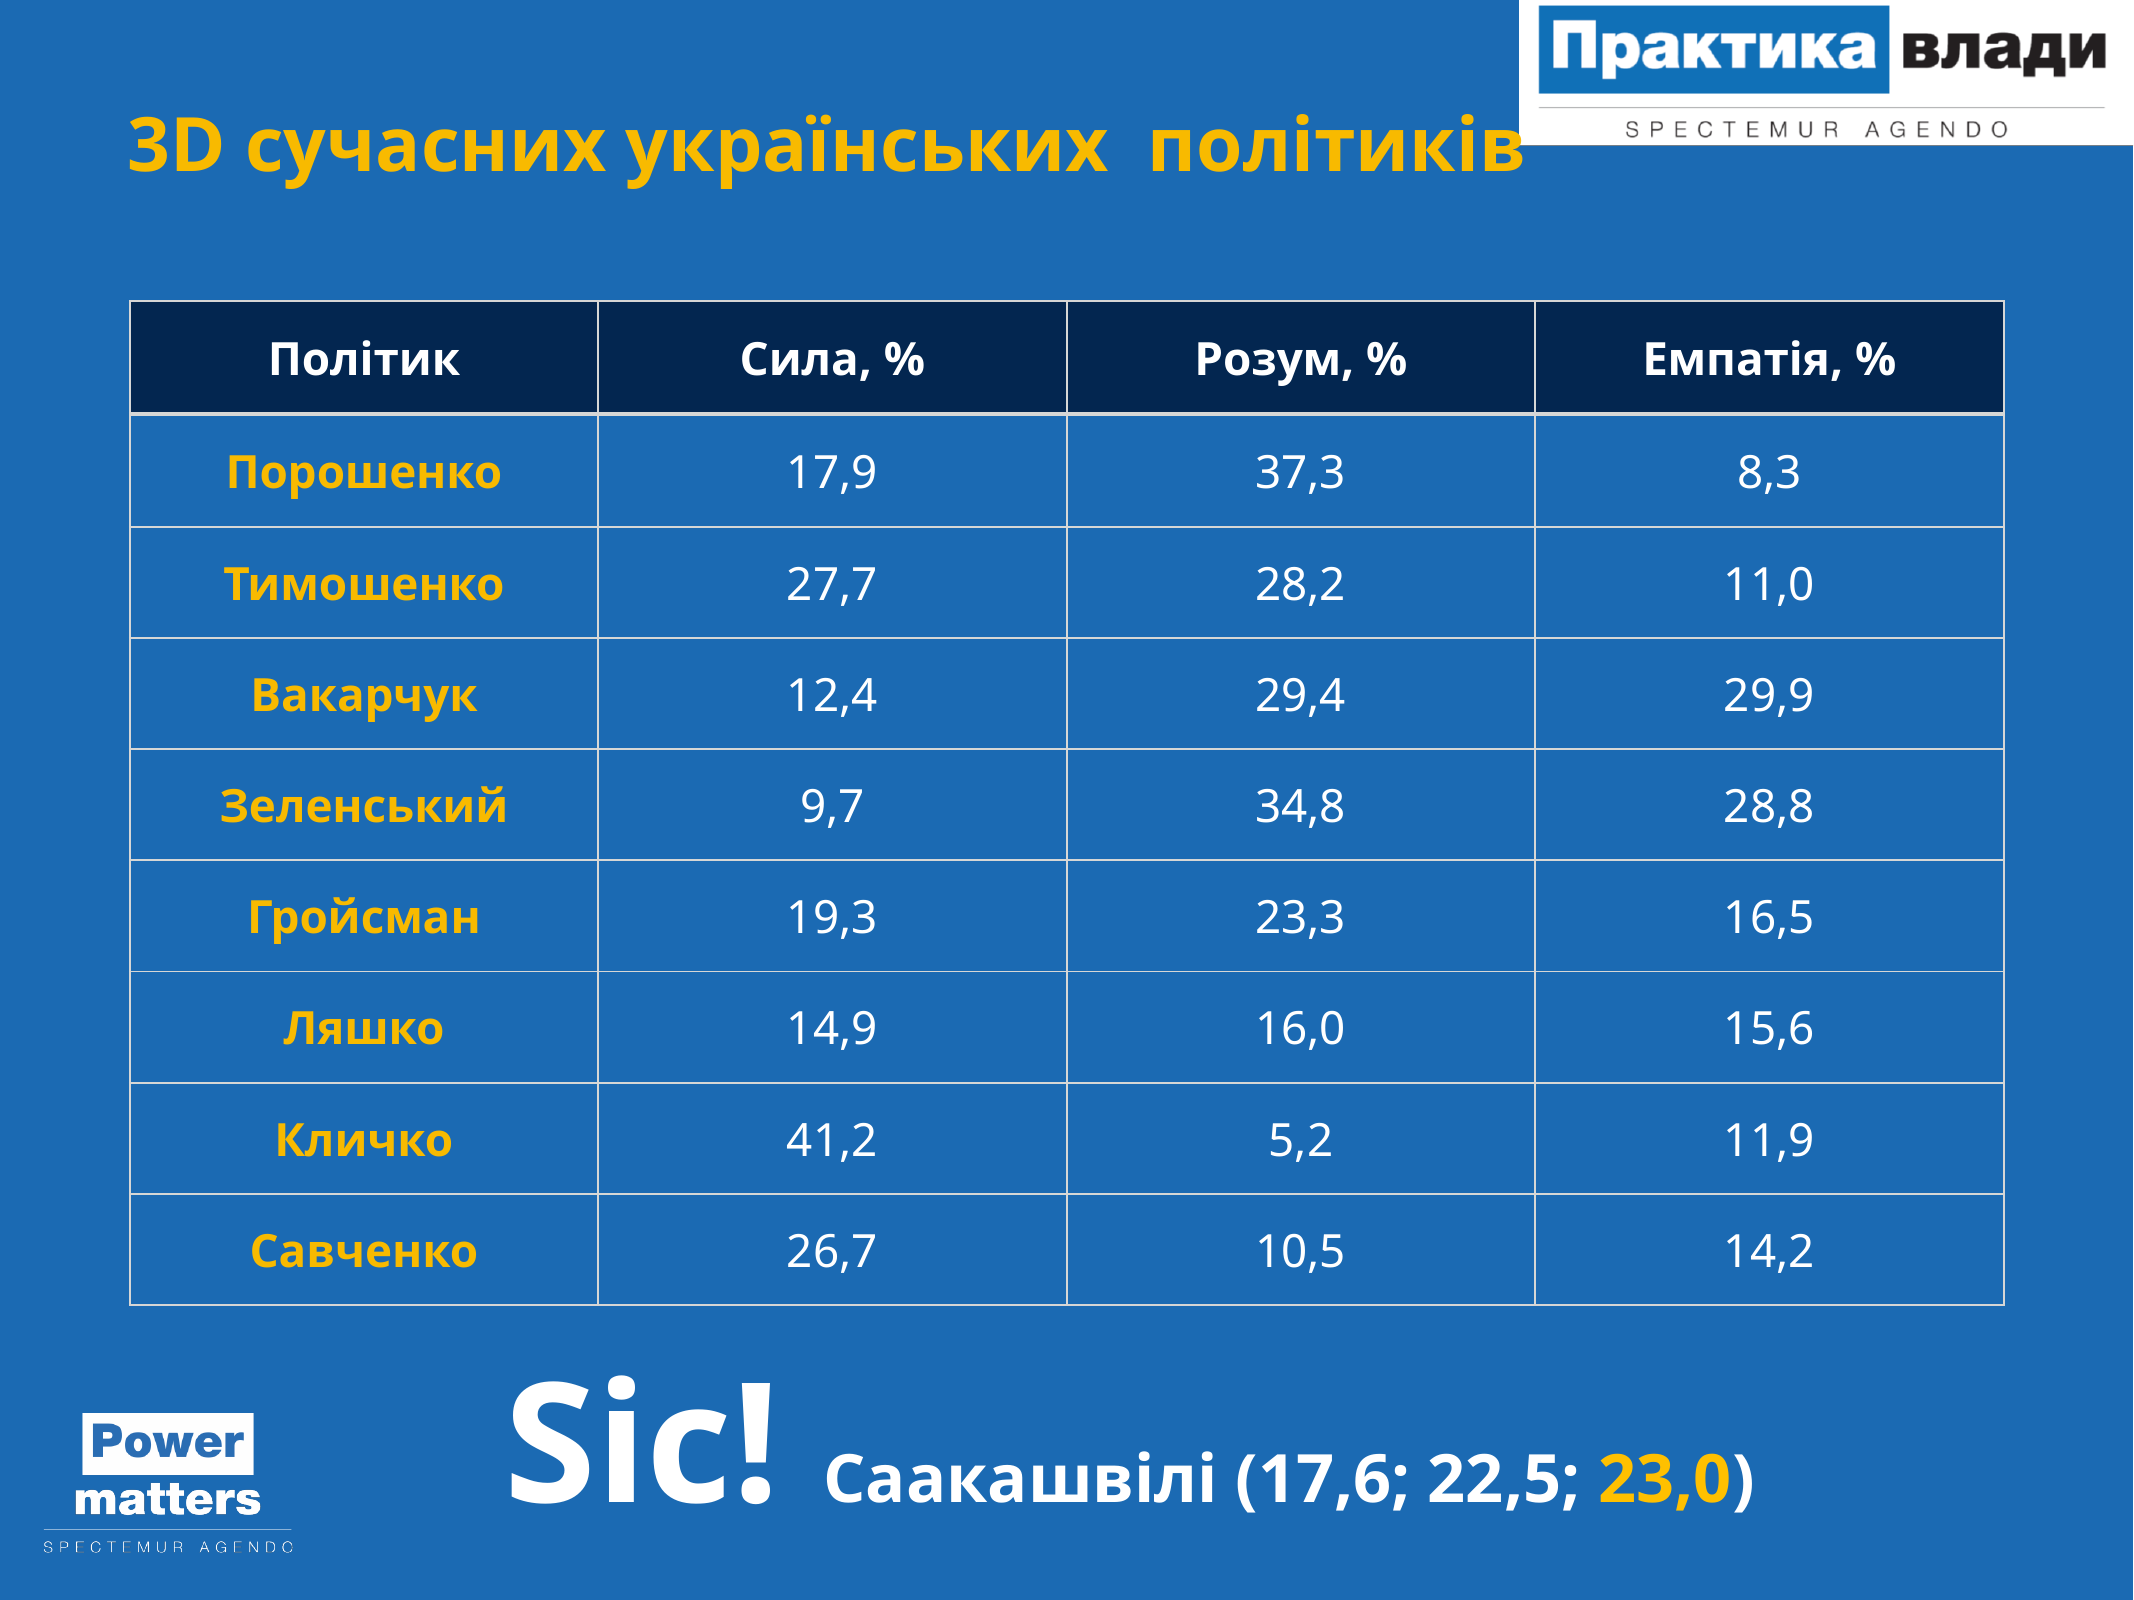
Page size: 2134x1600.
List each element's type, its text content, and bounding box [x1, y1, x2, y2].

table_cell Ляшко [131, 972, 597, 1082]
table_cell 27,7 [599, 528, 1066, 637]
text_box 3D сучасних українських політиків [118, 87, 1823, 195]
picture [1519, 0, 2134, 146]
table_cell 29,4 [1068, 639, 1534, 748]
table_cell 34,8 [1068, 750, 1534, 859]
table_header Політик [131, 302, 597, 412]
table_cell Вакарчук [131, 639, 597, 748]
table_cell 28,2 [1068, 528, 1534, 637]
table_header Розум, % [1068, 302, 1534, 412]
table_cell 11,9 [1536, 1084, 2003, 1193]
table_header Емпатія, % [1536, 302, 2003, 412]
table_cell Савченко [131, 1195, 597, 1304]
table_cell 14,2 [1536, 1195, 2003, 1304]
table_cell Зеленський [131, 750, 597, 859]
picture [43, 1413, 293, 1553]
table_cell 29,9 [1536, 639, 2003, 748]
table_cell Гройсман [131, 861, 597, 971]
table_cell 41,2 [599, 1084, 1066, 1193]
table_cell 10,5 [1068, 1195, 1534, 1304]
table_cell 15,6 [1536, 972, 2003, 1082]
table_cell Порошенко [131, 416, 597, 526]
table_cell 11,0 [1536, 528, 2003, 637]
table_cell 16,5 [1536, 861, 2003, 971]
text_box Sic! Саакашвілі (17,6; 22,5; 23,0) [250, 1327, 2009, 1544]
table_cell 9,7 [599, 750, 1066, 859]
table_header Сила, % [599, 302, 1066, 412]
table_cell 19,3 [599, 861, 1066, 971]
table_cell 5,2 [1068, 1084, 1534, 1193]
table_cell 16,0 [1068, 972, 1534, 1082]
table_cell 12,4 [599, 639, 1066, 748]
table_cell 28,8 [1536, 750, 2003, 859]
table_cell 26,7 [599, 1195, 1066, 1304]
table_cell 17,9 [599, 416, 1066, 526]
table_cell 37,3 [1068, 416, 1534, 526]
table_cell 8,3 [1536, 416, 2003, 526]
table_cell Кличко [131, 1084, 597, 1193]
table_cell 23,3 [1068, 861, 1534, 971]
table_cell Тимошенко [131, 528, 597, 637]
table_cell 14,9 [599, 972, 1066, 1082]
